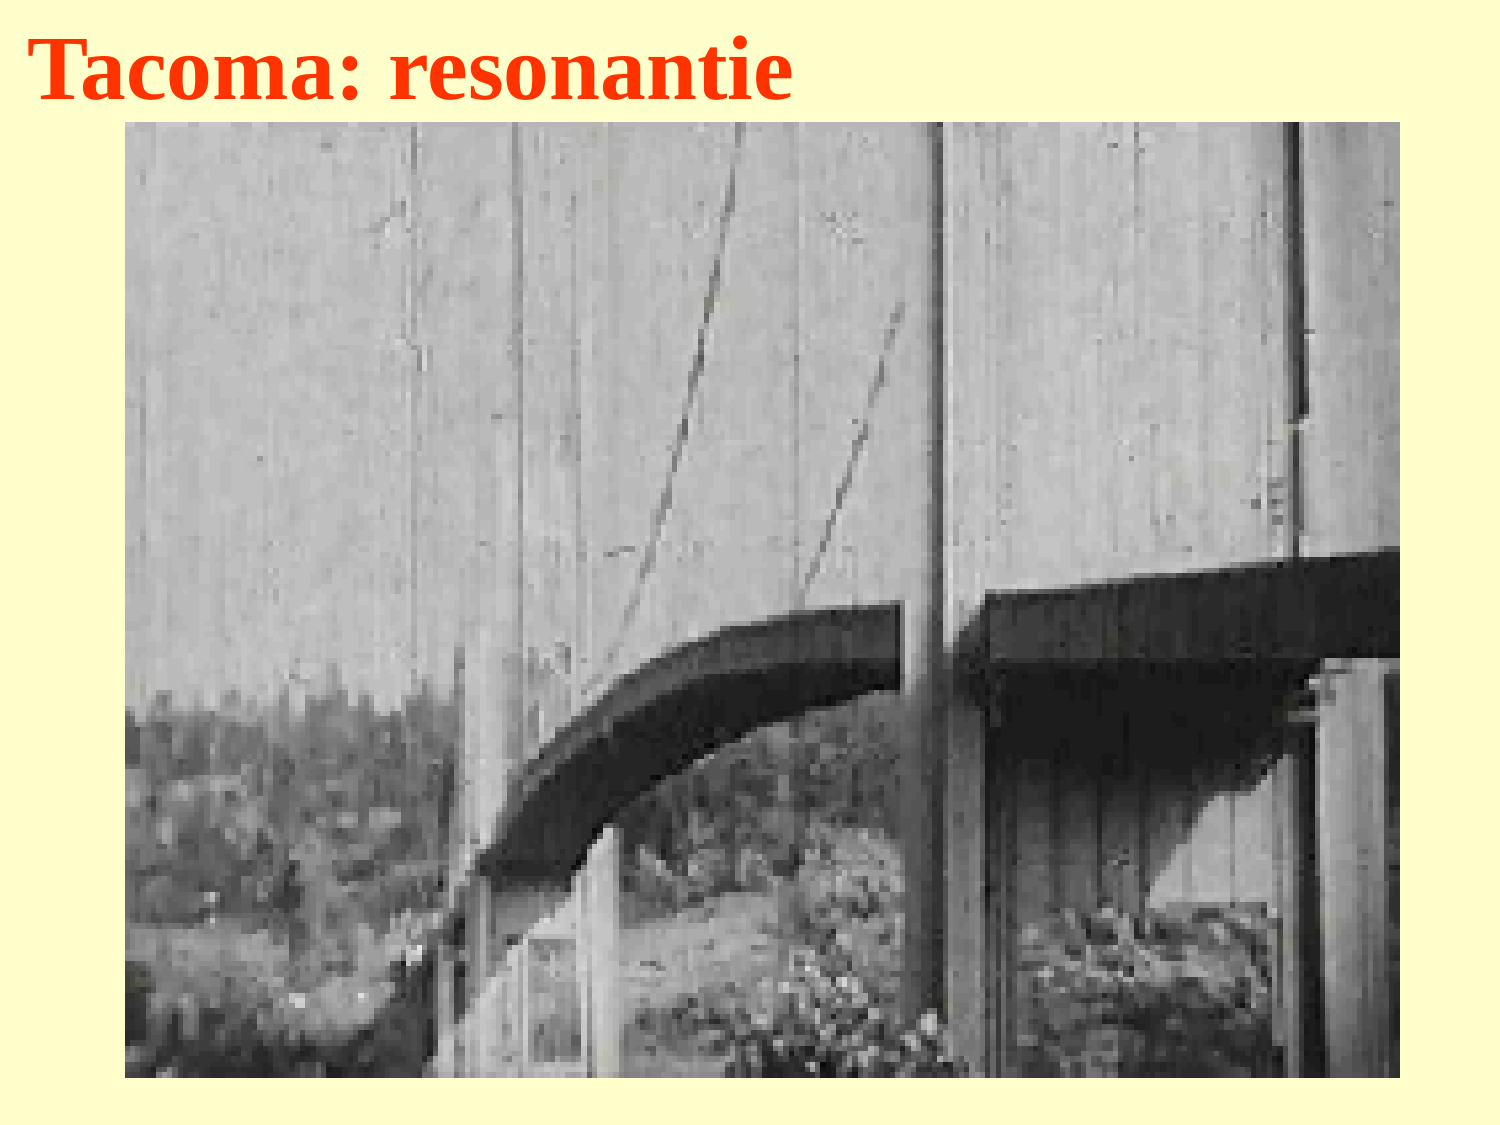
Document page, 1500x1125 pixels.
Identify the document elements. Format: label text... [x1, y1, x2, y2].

title Tacoma: resonantie [12, 12, 1288, 113]
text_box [124, 121, 1401, 1079]
